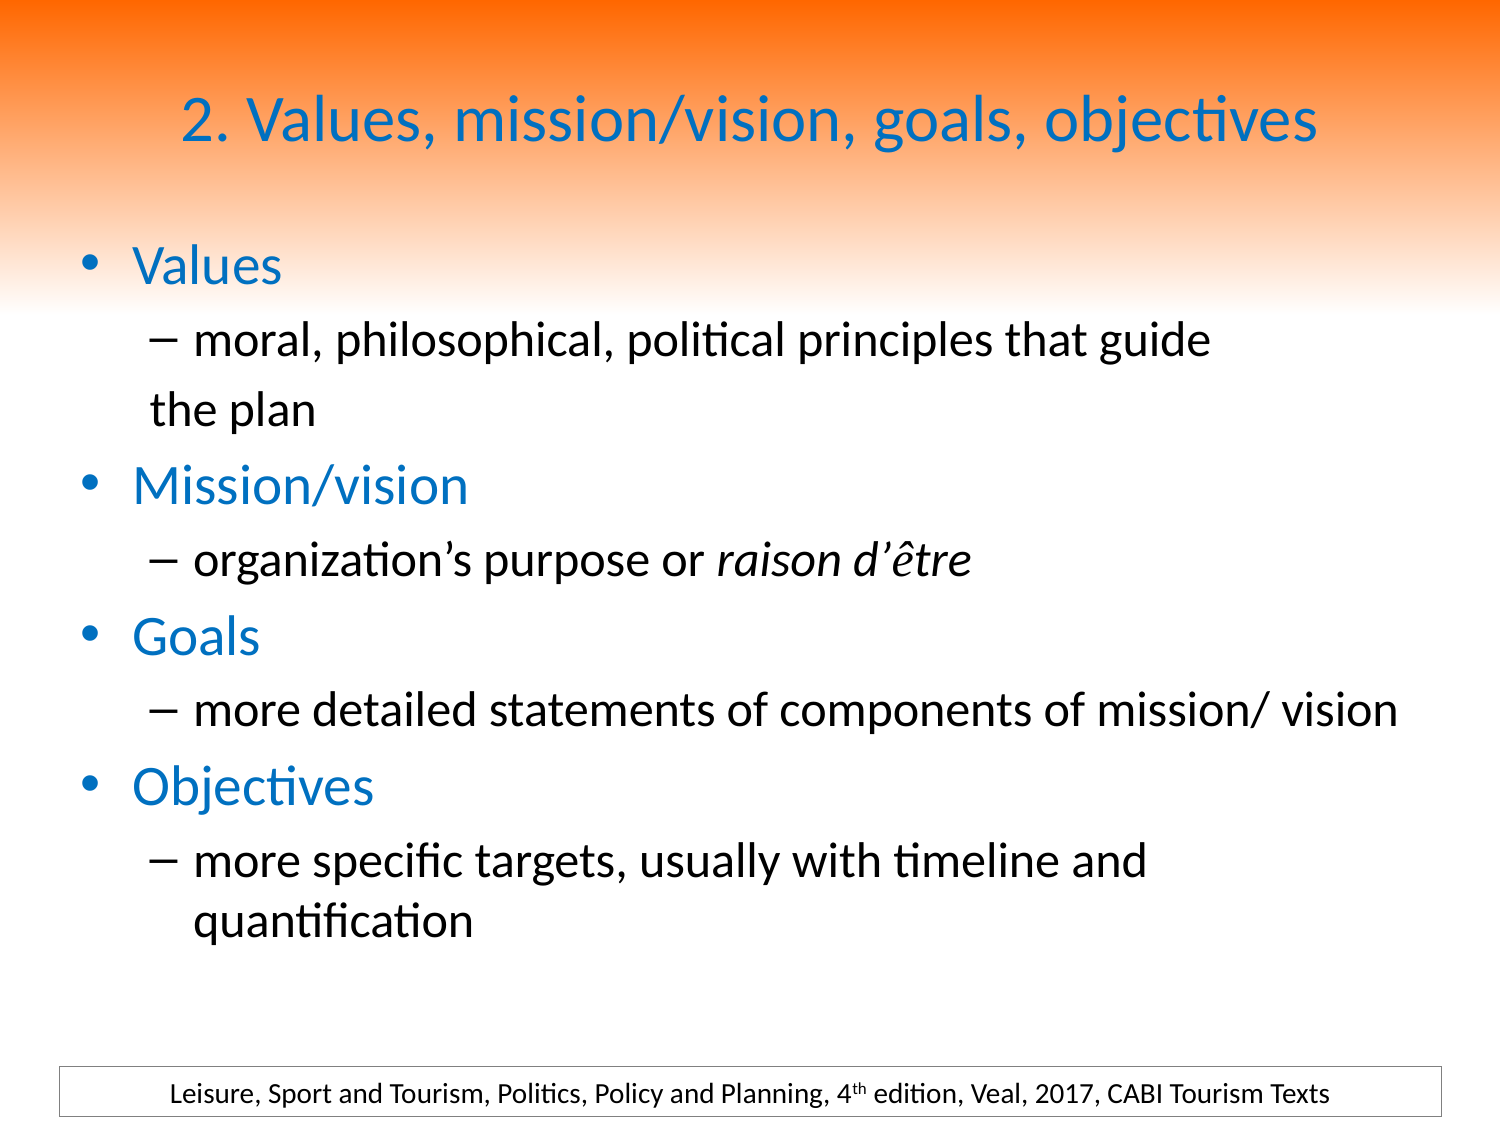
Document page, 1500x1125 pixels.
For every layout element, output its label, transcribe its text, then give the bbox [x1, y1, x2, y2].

title 2. Values, mission/vision, goals, objectives [75, 45, 1425, 185]
list Values moral, philosophical, political principles that guide the plan Mission/vision organization’s purpose or raison d’être Goals more detailed statements of components of mission/ vision Objectives more specific targets, usually with timeline and quantification [64, 219, 1415, 1005]
text_box Leisure, Sport and Tourism, Politics, Policy and Planning, 4th edition, Veal, 2017, CABI Tourism Texts [59, 1066, 1442, 1117]
